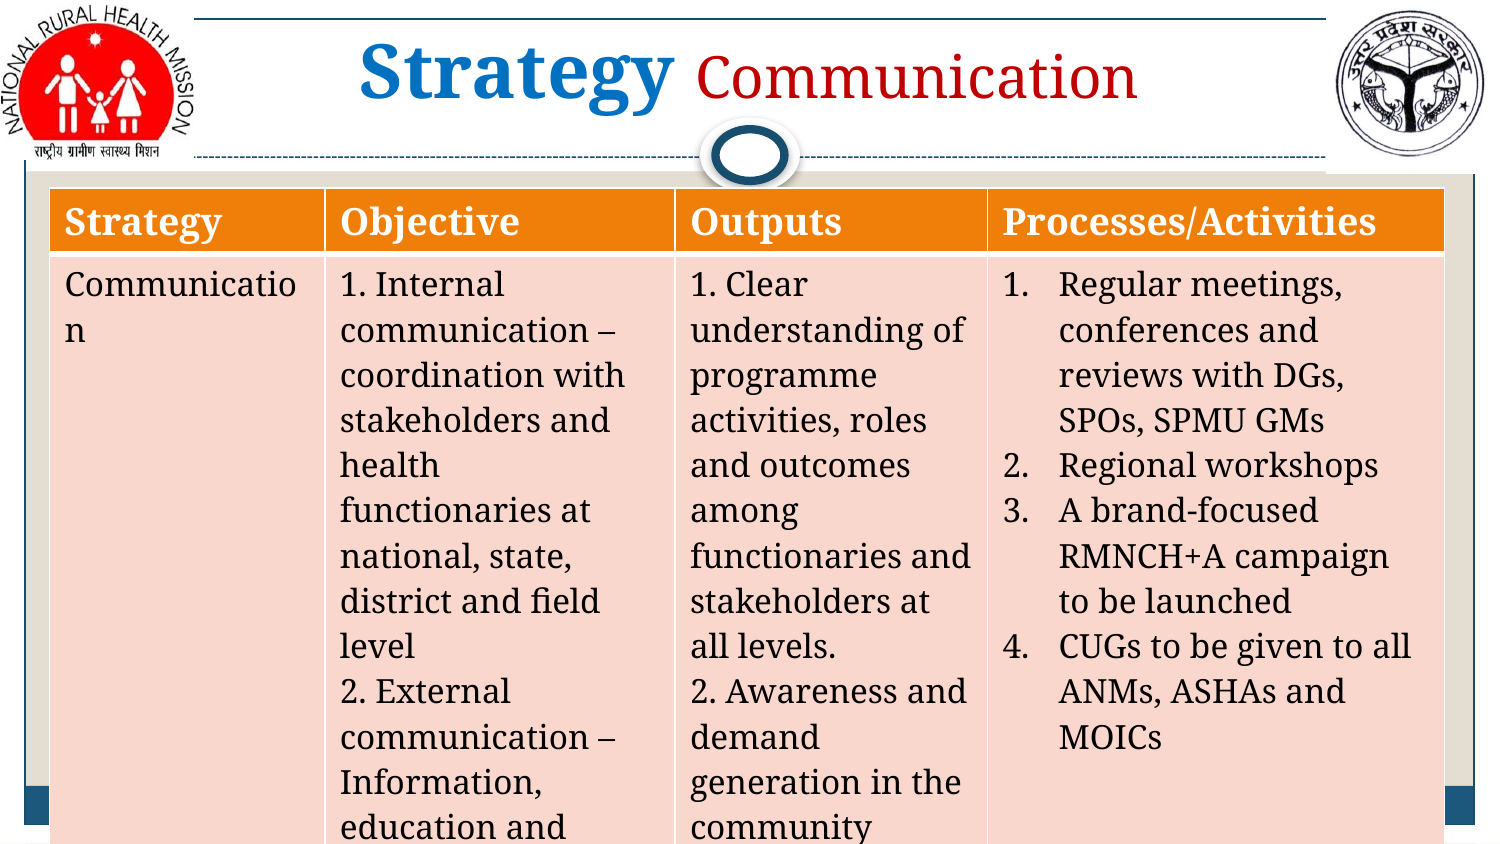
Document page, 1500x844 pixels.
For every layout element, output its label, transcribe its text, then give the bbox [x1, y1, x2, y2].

table_cell Communication [50, 257, 324, 844]
picture [1326, 0, 1500, 174]
title Strategy Communication [49, 28, 1450, 122]
table_header Outputs [676, 189, 987, 251]
table_cell Regular meetings, conferences and reviews with DGs, SPOs, SPMU GMs Regional workshops A brand-focused RMNCH+A campaign to be launched CUGs to be given to all ANMs, ASHAs and MOICs [988, 257, 1444, 844]
table_header Strategy [50, 189, 324, 251]
table_header Objective [326, 189, 674, 251]
table_cell 1. Clear understanding of programme activities, roles and outcomes among functionaries and stakeholders at all levels. 2. Awareness and demand generation in the community [676, 257, 987, 844]
picture [0, 4, 194, 160]
table_cell 1. Internal communication – coordination with stakeholders and health functionaries at national, state, district and field level 2. External communication – Information, education and communication; [326, 257, 674, 844]
table_header Processes/Activities [988, 189, 1444, 251]
